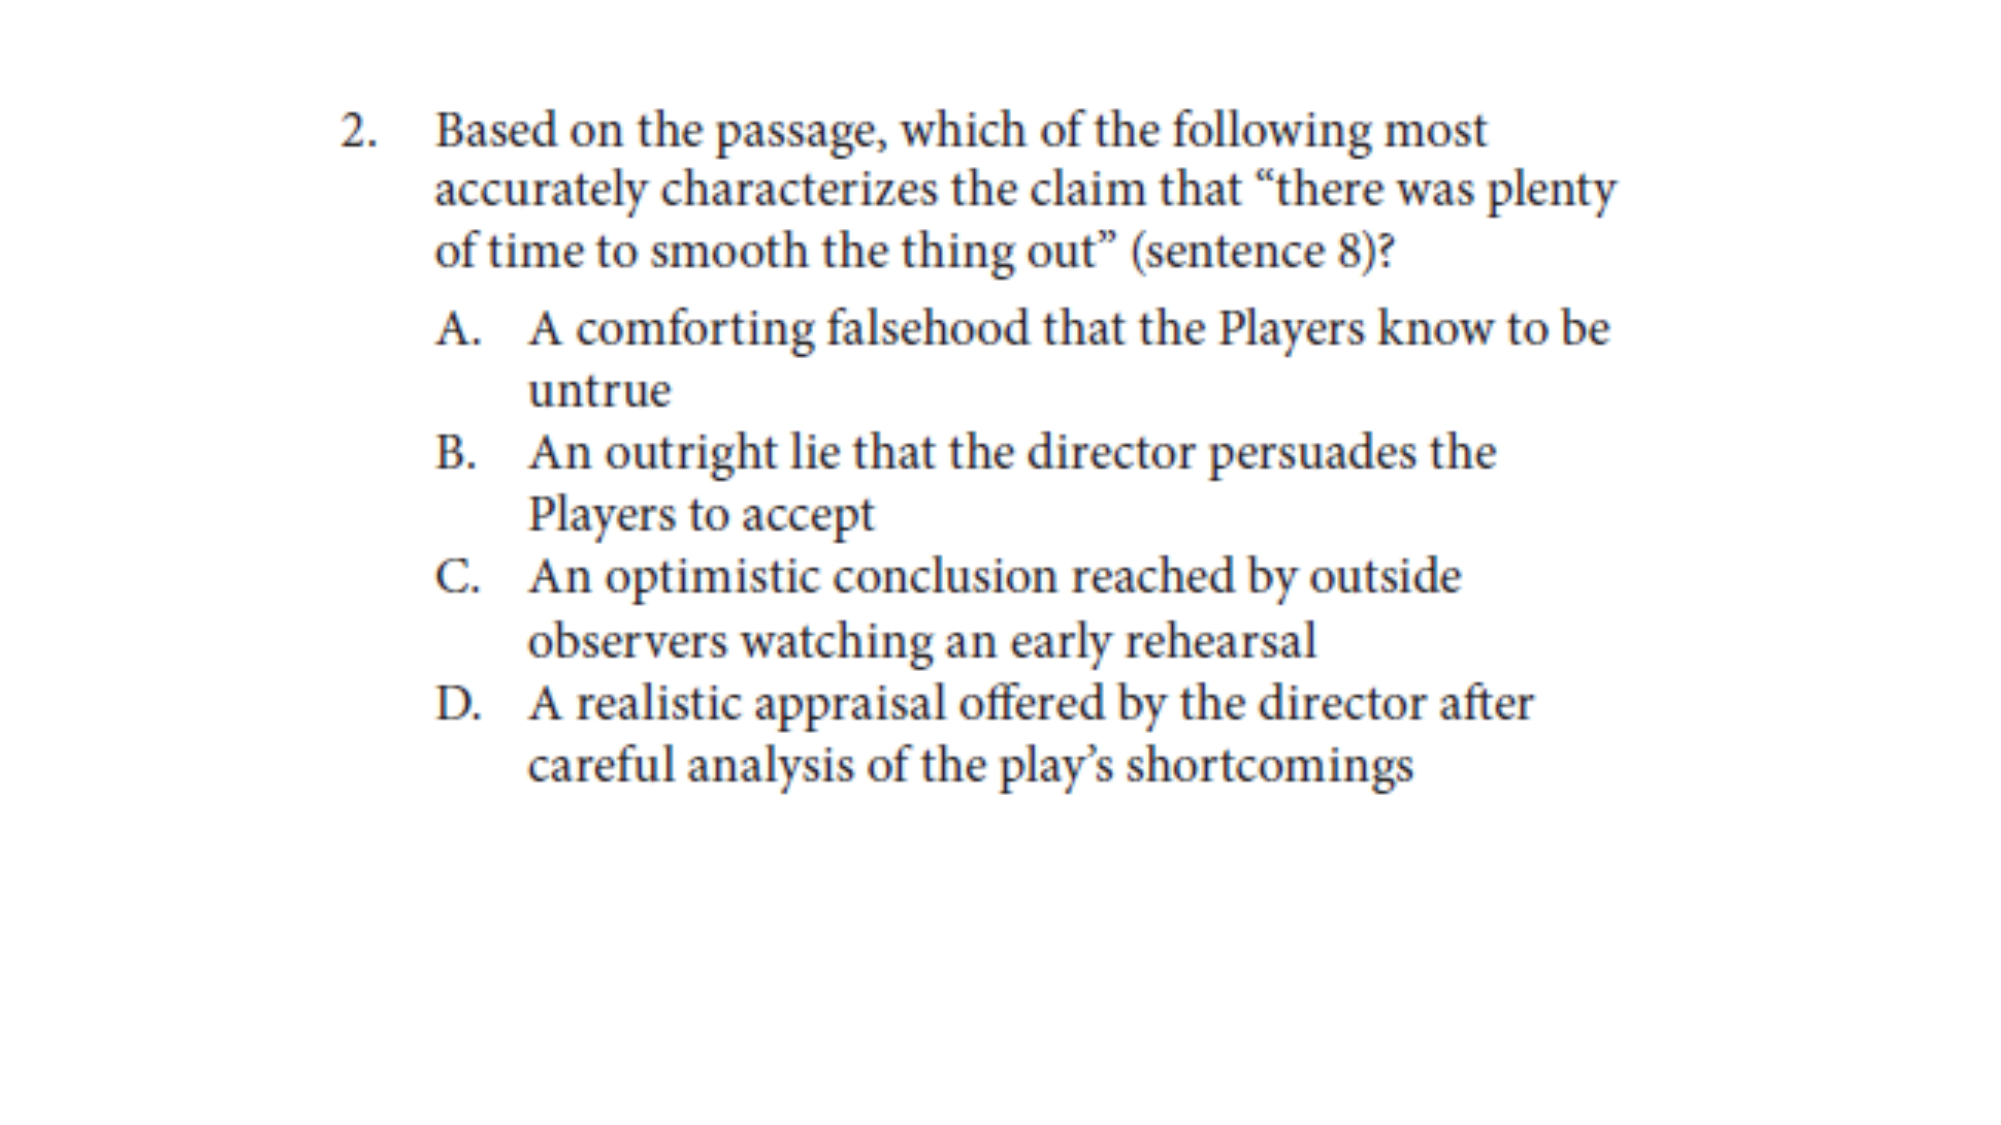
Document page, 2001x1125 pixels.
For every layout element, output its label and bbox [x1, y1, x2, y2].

picture [324, 101, 1661, 798]
